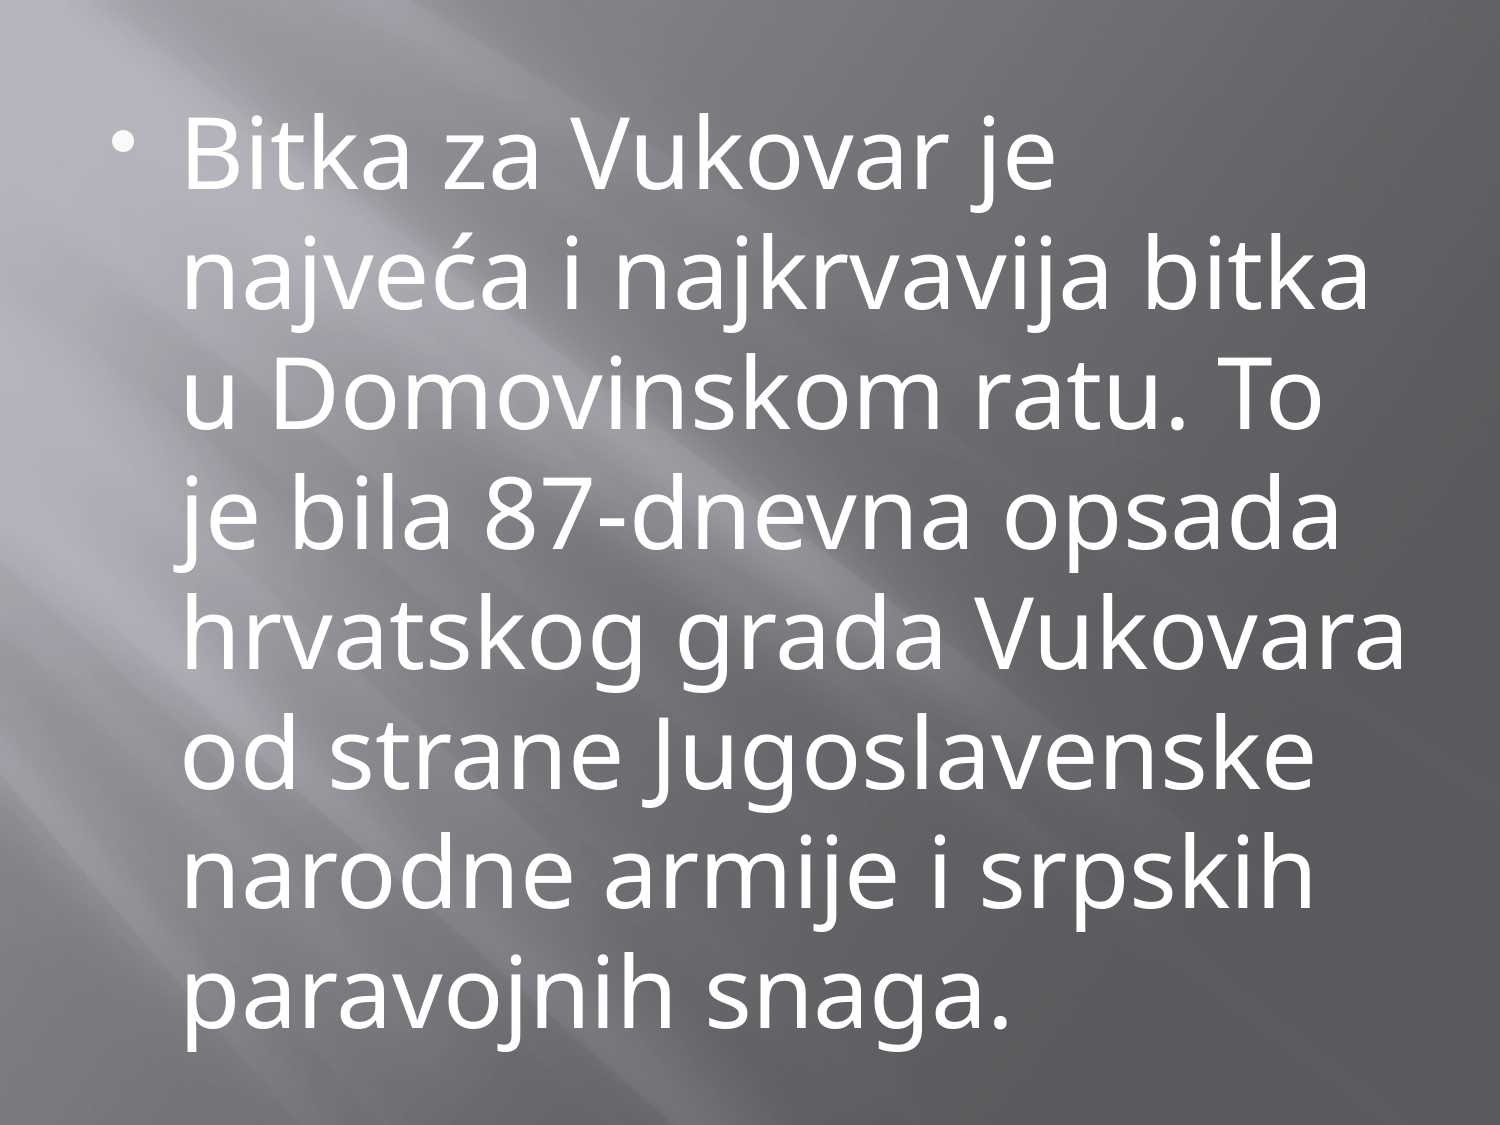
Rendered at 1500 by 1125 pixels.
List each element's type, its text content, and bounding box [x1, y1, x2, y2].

list Bitka za Vukovar je najveća i najkrvavija bitka u Domovinskom ratu. To je bila 87-dnevna opsada hrvatskog grada Vukovara od strane Jugoslavenske narodne armije i srpskih paravojnih snaga. [75, 82, 1425, 1035]
